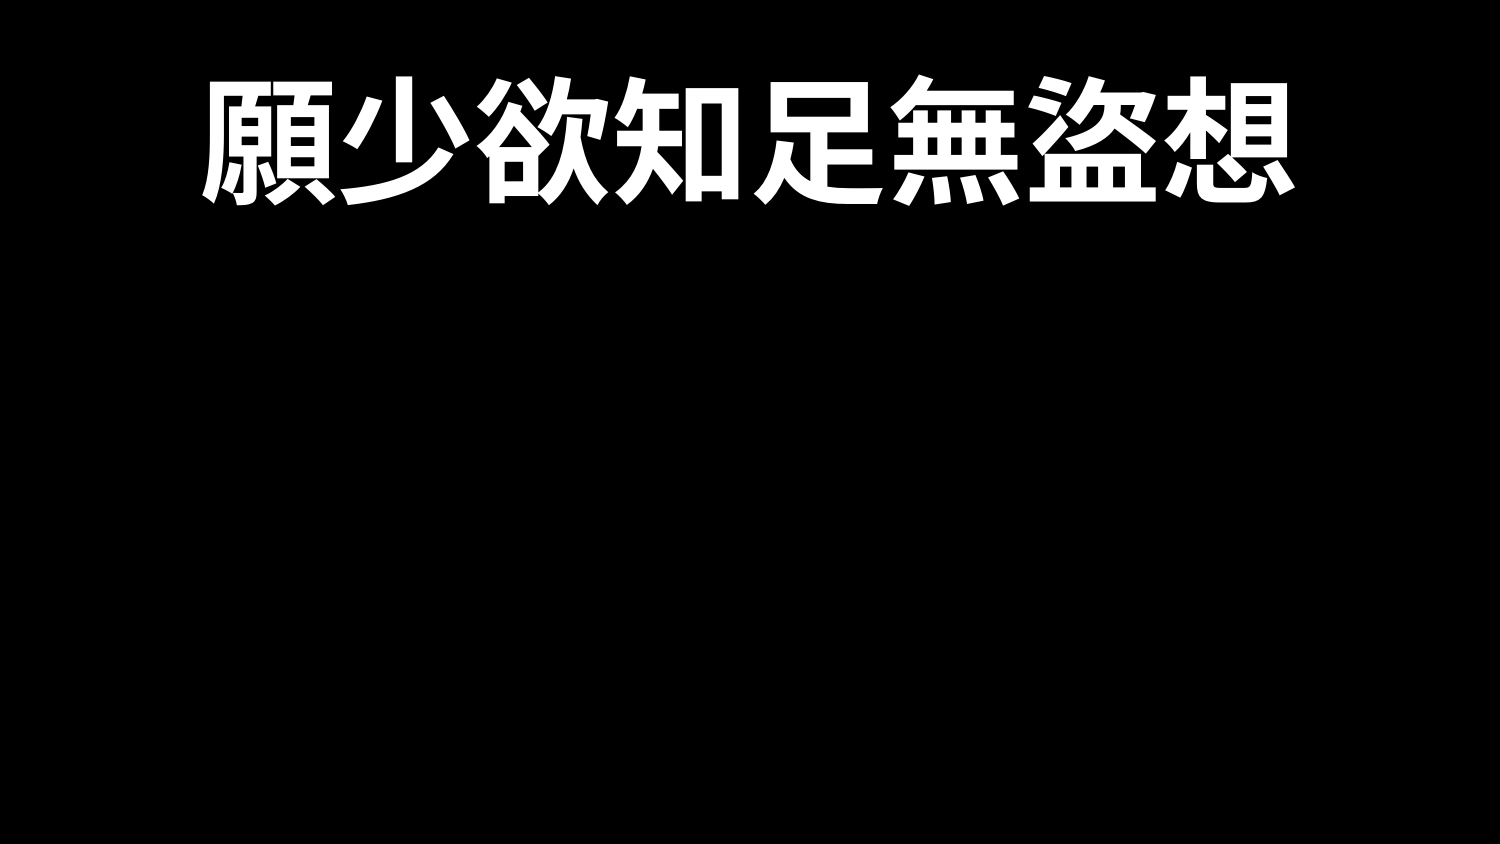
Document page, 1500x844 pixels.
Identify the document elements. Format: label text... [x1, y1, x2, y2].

title 願少欲知足無盜想 [75, 68, 1425, 210]
